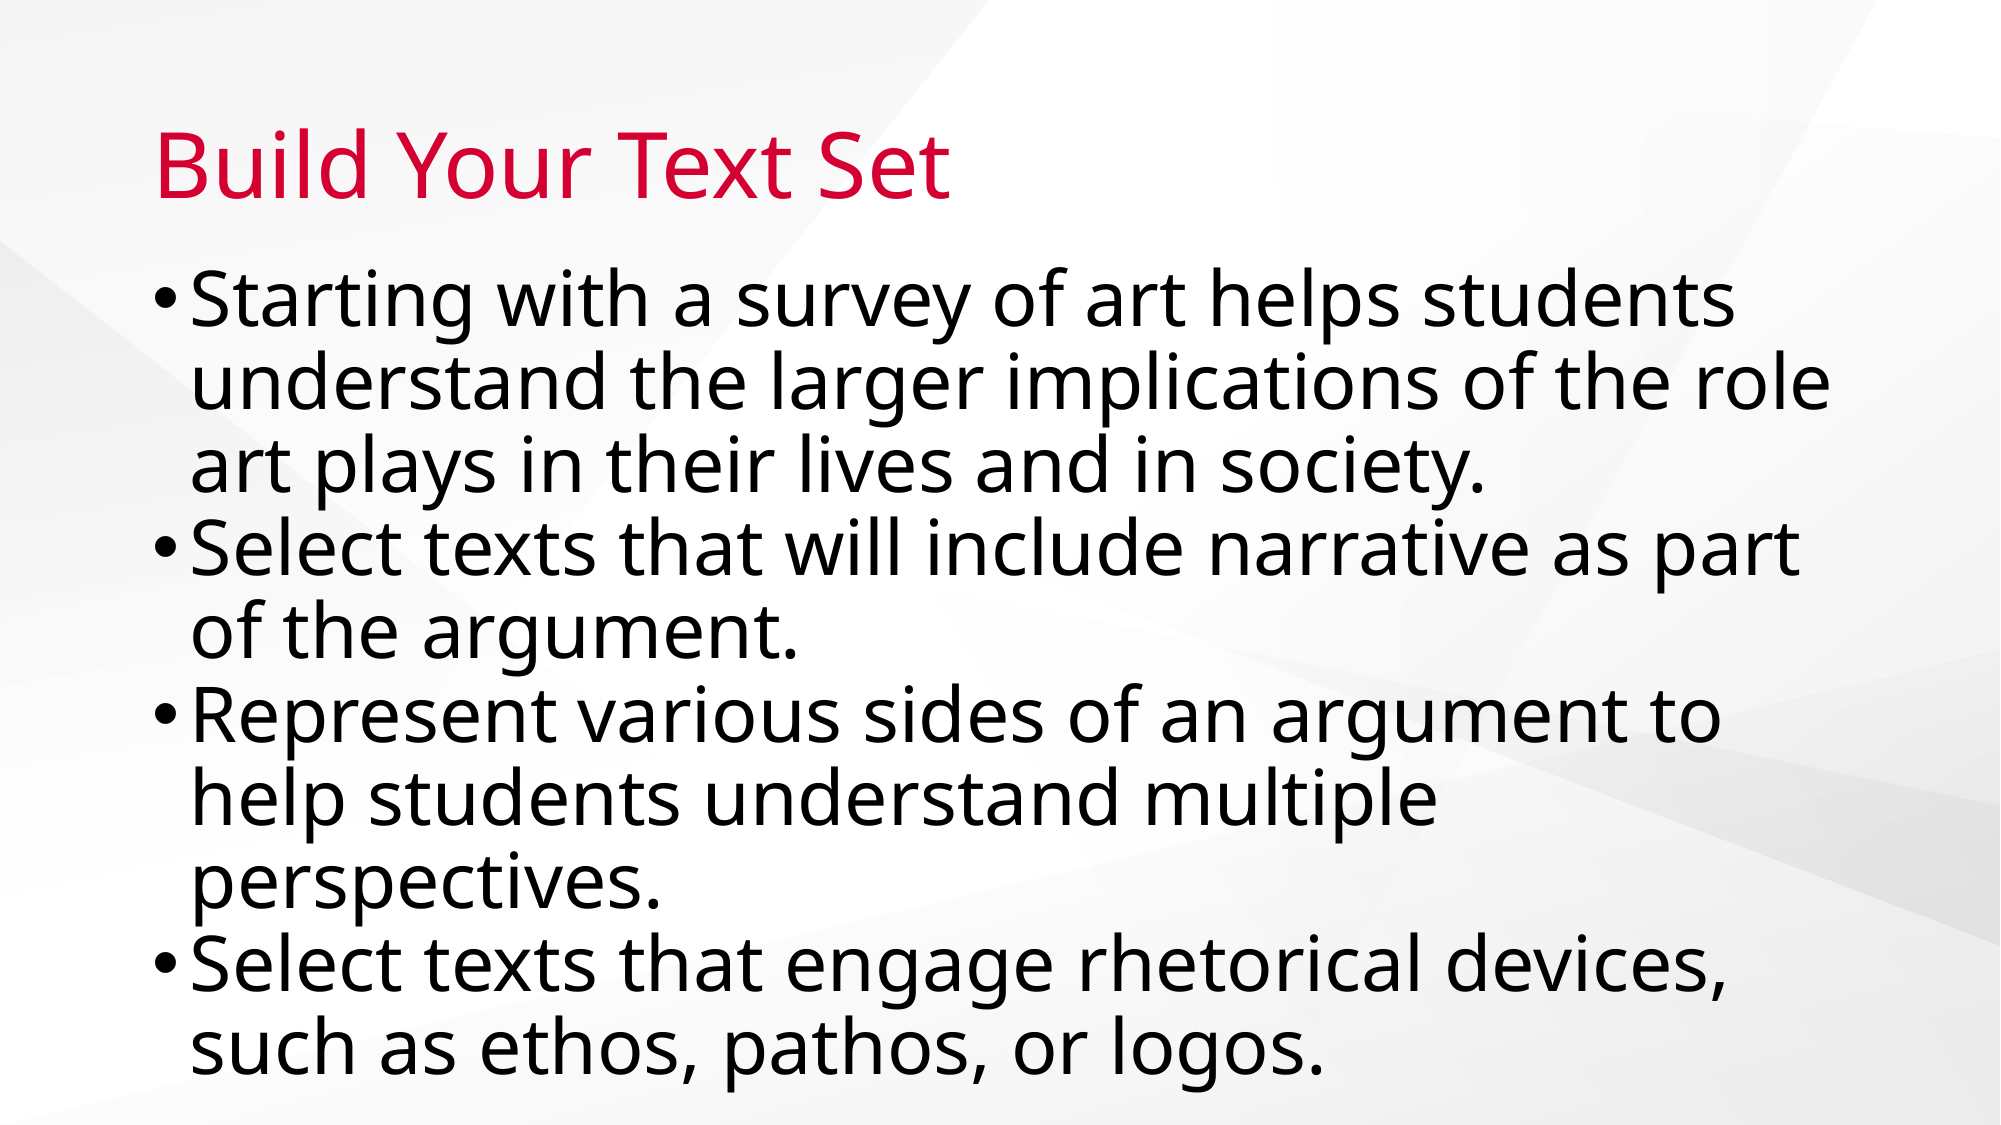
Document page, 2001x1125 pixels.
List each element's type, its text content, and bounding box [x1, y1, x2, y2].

picture [0, 0, 2000, 1125]
title Build Your Text Set [137, 59, 1863, 251]
list Starting with a survey of art helps students understand the larger implications of the role art plays in their lives and in society. Select texts that will include narrative as part of the argument. Represent various sides of an argument to help students understand multiple perspectives. Select texts that engage rhetorical devices, such as ethos, pathos, or logos. [137, 251, 1863, 837]
